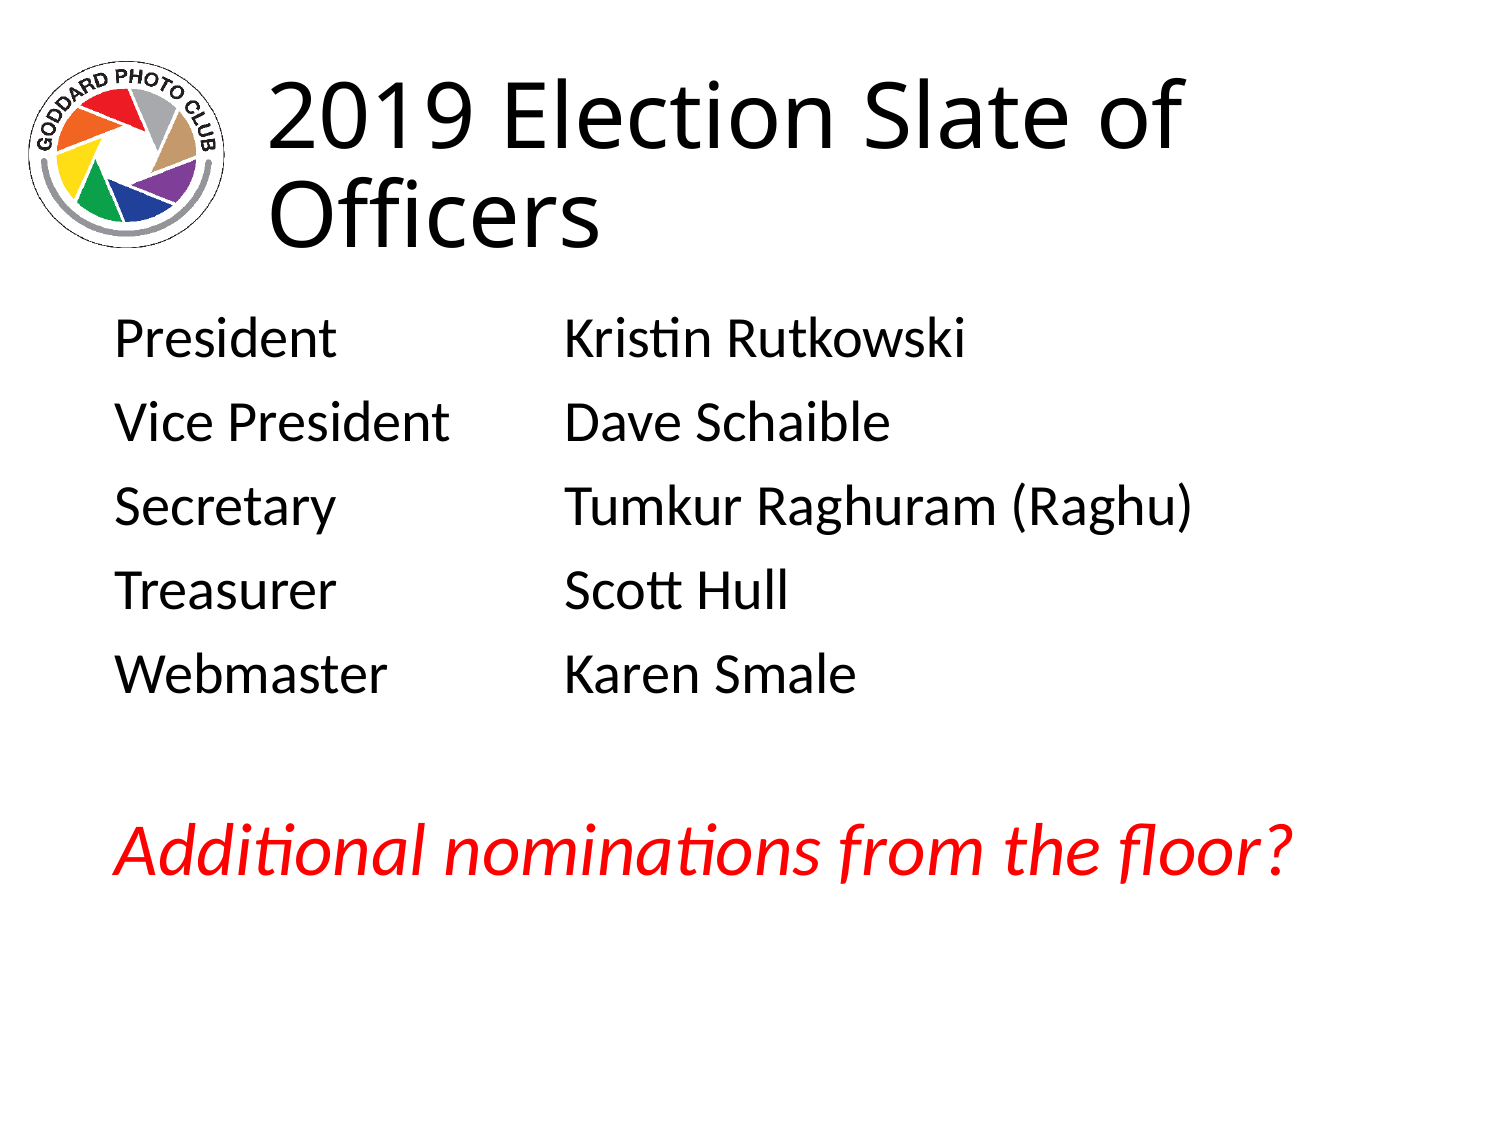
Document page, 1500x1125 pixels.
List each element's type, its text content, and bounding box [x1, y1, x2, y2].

title 2019 Election Slate of Officers [250, 59, 1397, 278]
list President Kristin Rutkowski Vice President Dave Schaible Secretary Tumkur Raghuram (Raghu) Treasurer Scott Hull Webmaster Karen Smale Additional nominations from the floor? [99, 300, 1397, 973]
picture [26, 59, 226, 250]
